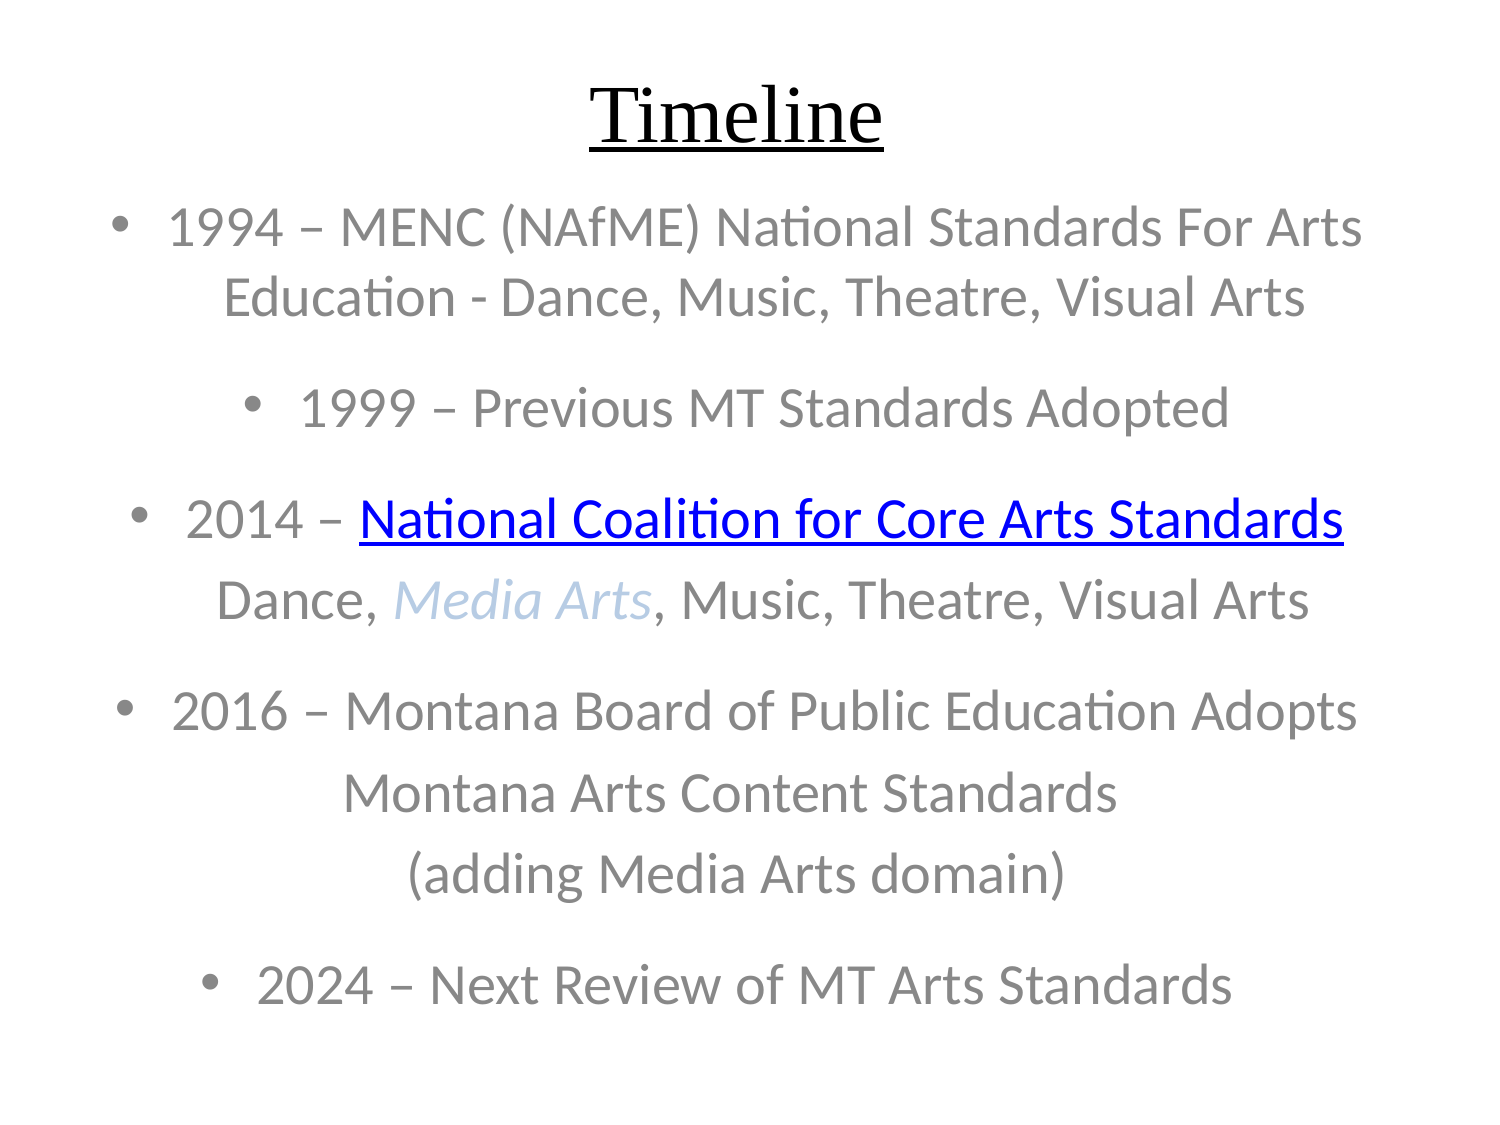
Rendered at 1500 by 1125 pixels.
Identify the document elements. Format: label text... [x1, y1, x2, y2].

title Timeline [45, 49, 1429, 170]
subtitle 1994 – MENC (NAfME) National Standards For Arts Education - Dance, Music, Theatre, Visual Arts 1999 – Previous MT Standards Adopted 2014 – National Coalition for Core Arts Standards Dance, Media Arts, Music, Theatre, Visual Arts 2016 – Montana Board of Public Education Adopts Montana Arts Content Standards (adding Media Arts domain) 2024 – Next Review of MT Arts Standards [45, 180, 1429, 1076]
